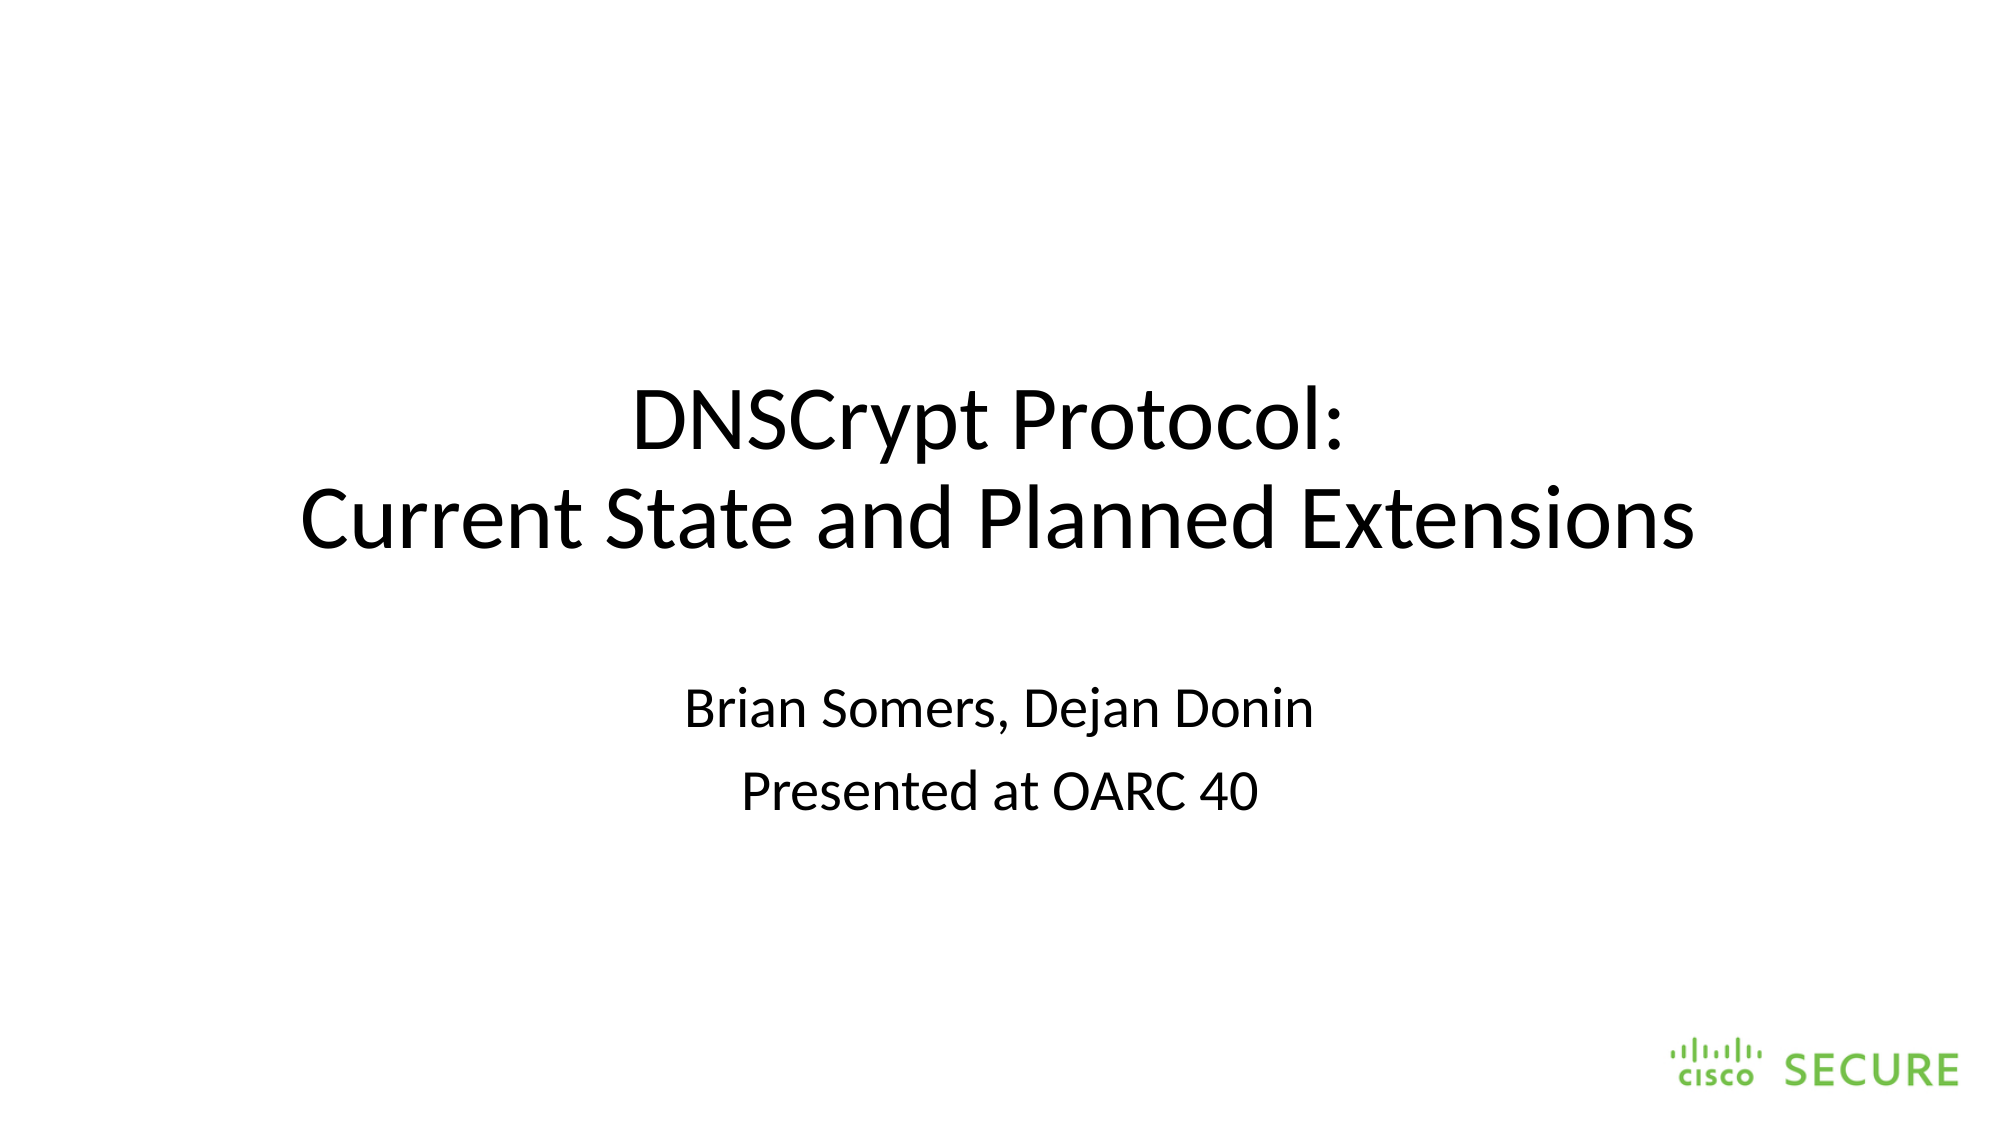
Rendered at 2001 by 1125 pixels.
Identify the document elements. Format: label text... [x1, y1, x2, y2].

subtitle Brian Somers, Dejan Donin Presented at OARC 40 [249, 669, 1750, 941]
title DNSCrypt Protocol: Current State and Planned Extensions [249, 184, 1750, 576]
picture [1646, 1012, 1983, 1111]
